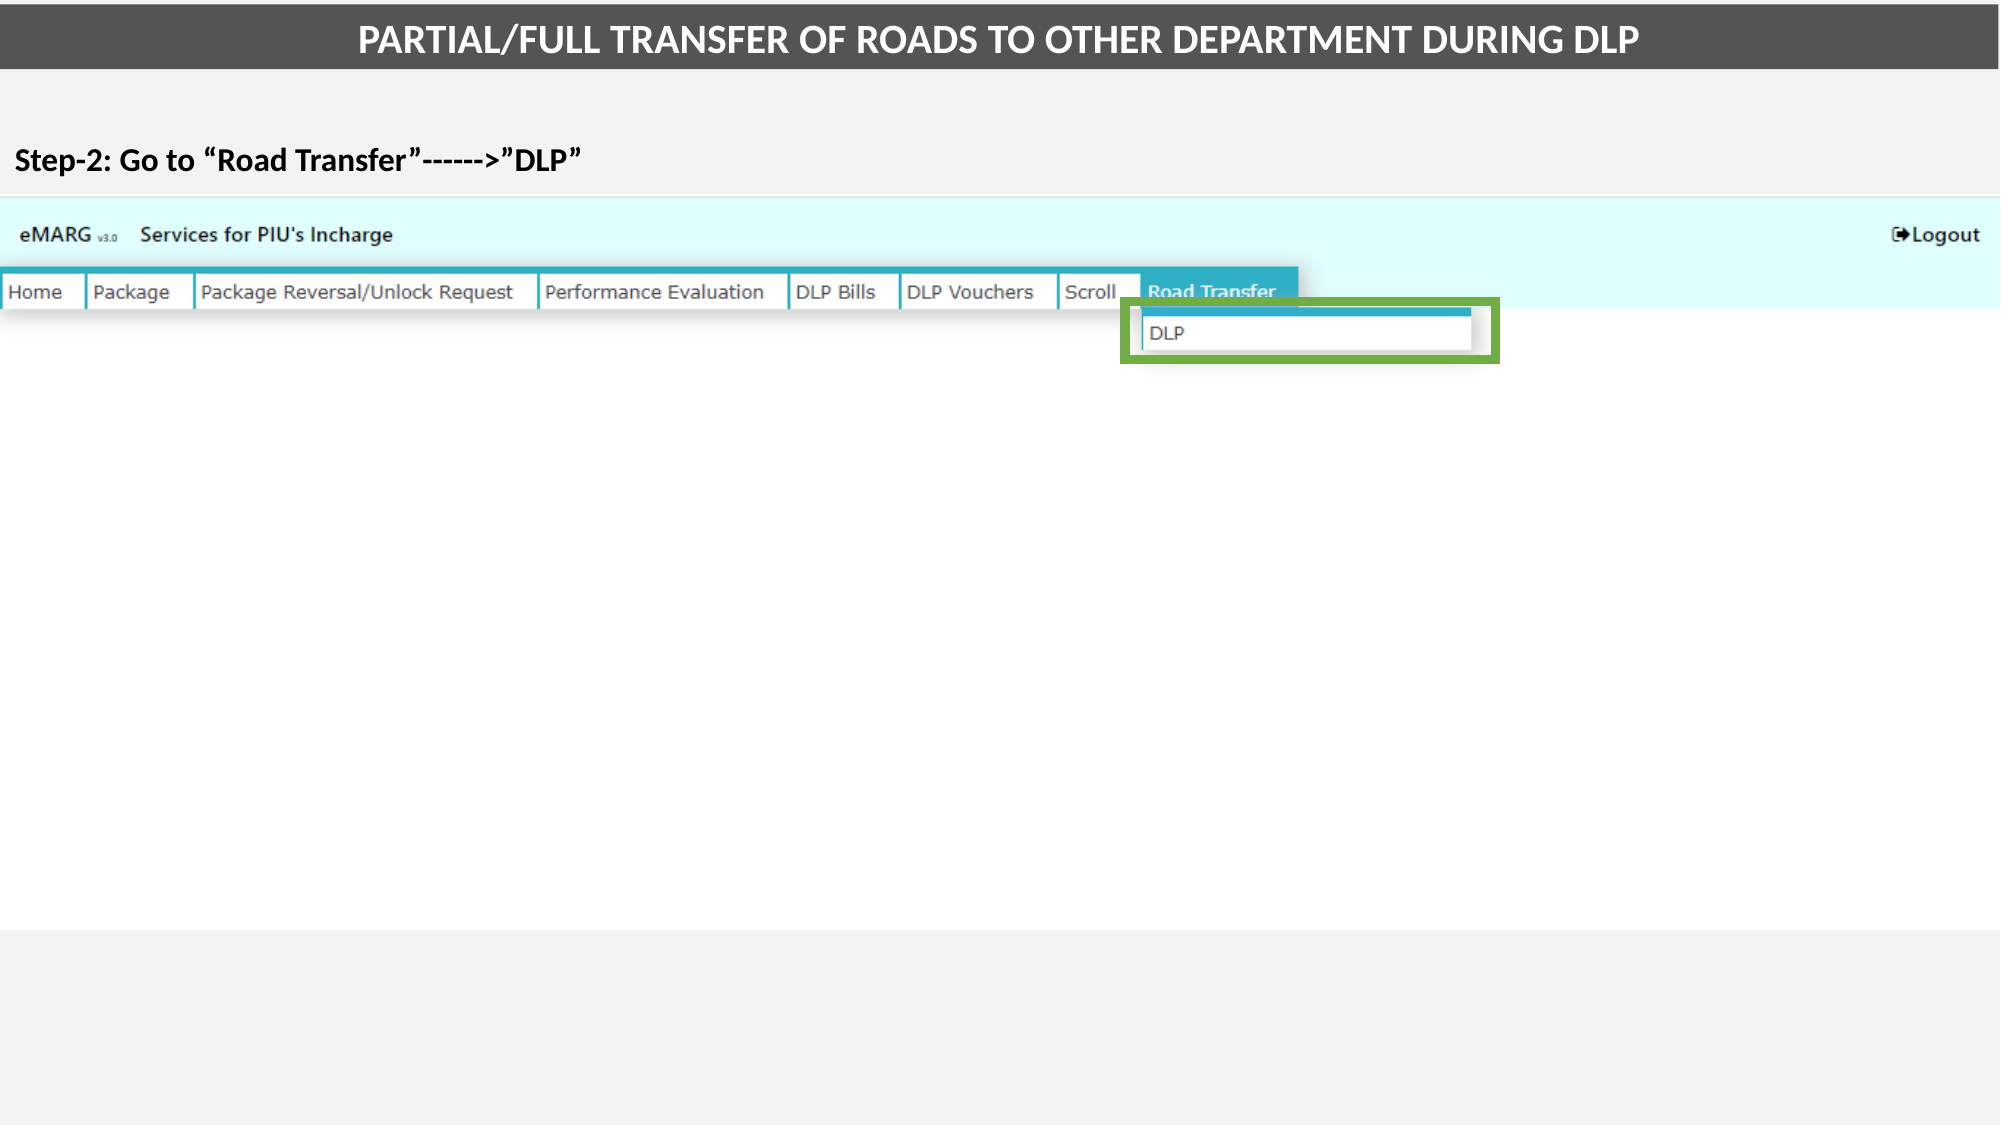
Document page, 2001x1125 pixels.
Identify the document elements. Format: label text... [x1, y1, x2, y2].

picture [0, 194, 2000, 930]
text_box PARTIAL/FULL TRANSFER OF ROADS TO OTHER DEPARTMENT DURING DLP [0, 4, 1999, 70]
text_box Step-2: Go to “Road Transfer”------>”DLP” [0, 121, 1995, 194]
